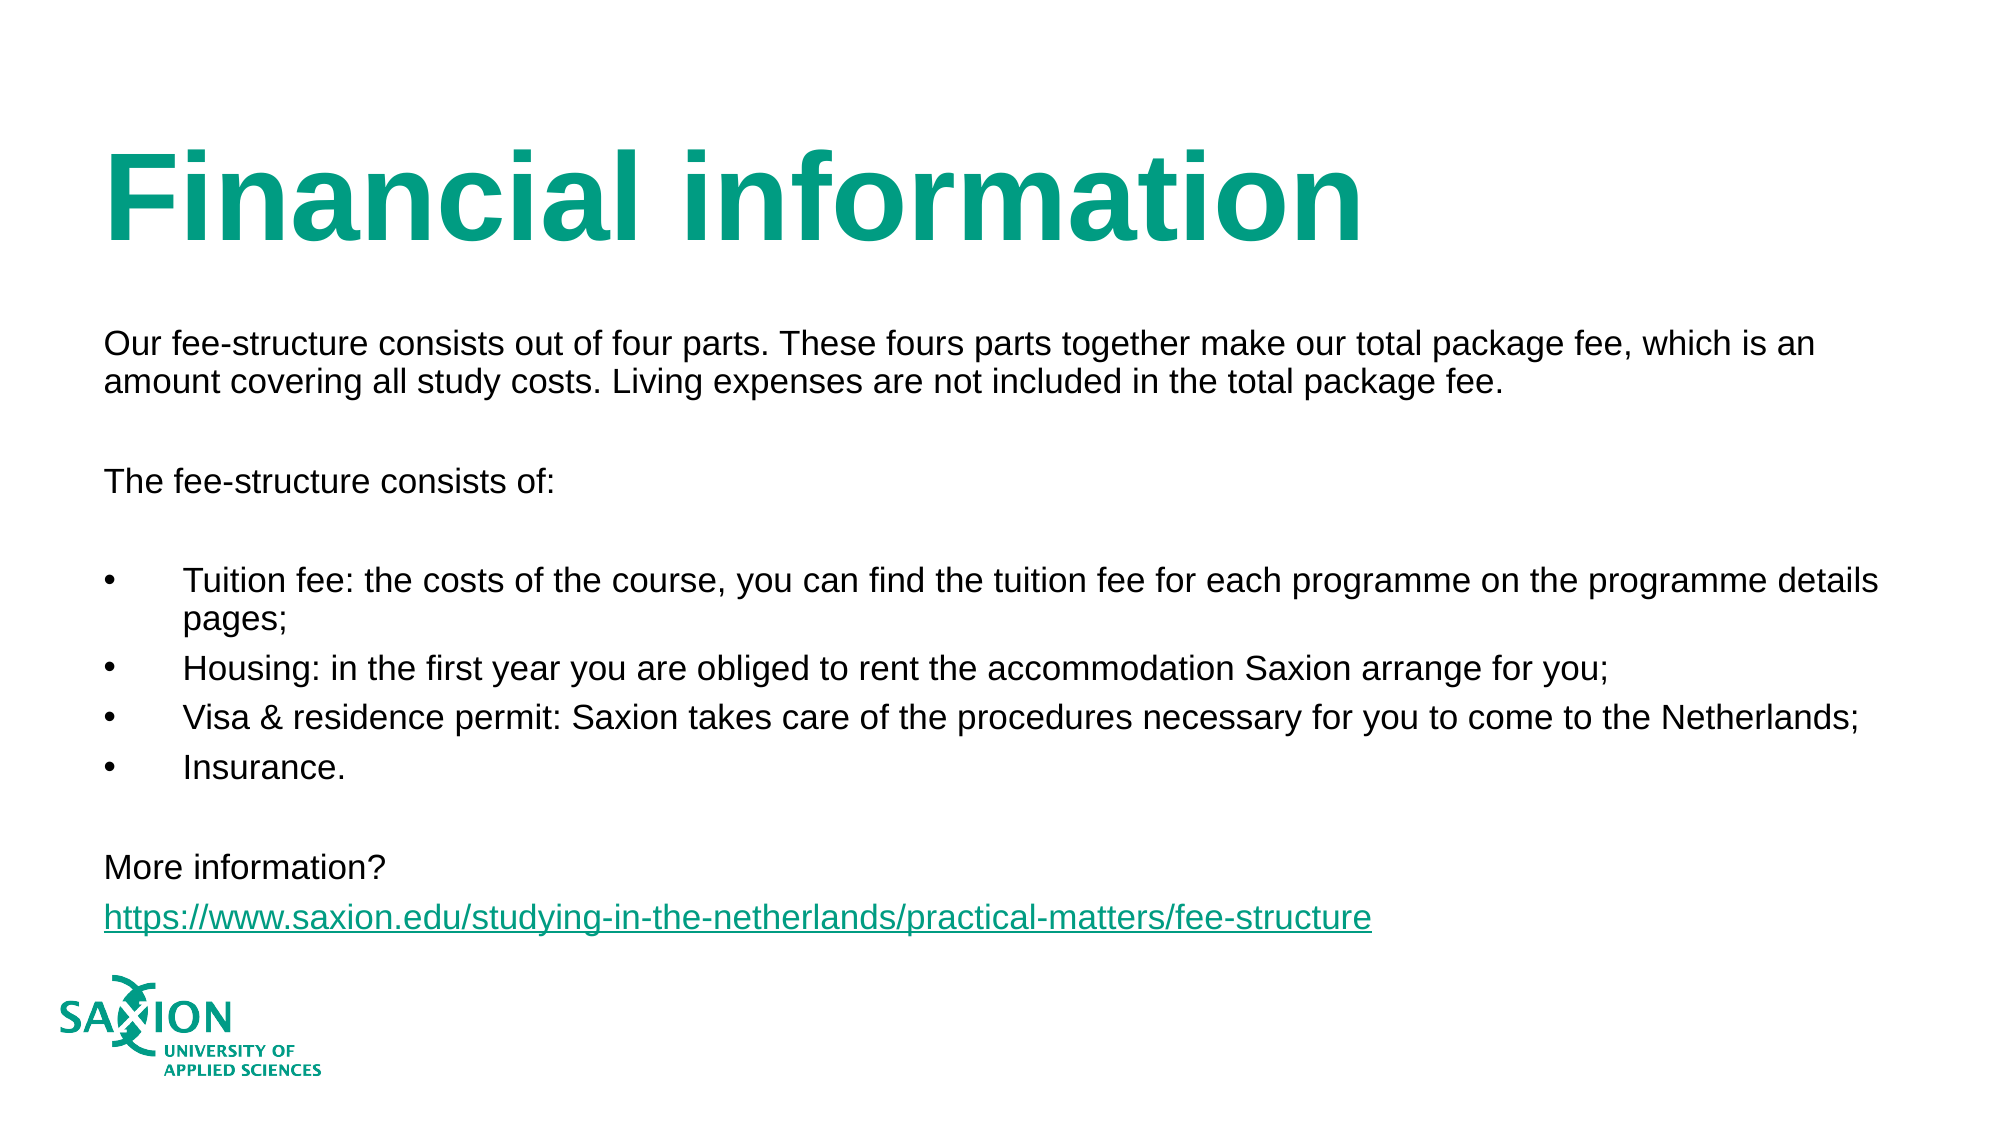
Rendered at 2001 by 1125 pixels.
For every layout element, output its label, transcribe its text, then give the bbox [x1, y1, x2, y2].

picture [29, 944, 352, 1107]
title Financial information [88, 82, 1910, 319]
list Our fee-structure consists out of four parts. These fours parts together make our total package fee, which is an amount covering all study costs. Living expenses are not included in the total package fee. The fee-structure consists of: Tuition fee: the costs of the course, you can find the tuition fee for each programme on the programme details pages; Housing: in the first year you are obliged to rent the accommodation Saxion arrange for you; Visa & residence permit: Saxion takes care of the procedures necessary for you to come to the Netherlands; Insurance. More information? https://www.saxion.edu/studying-in-the-netherlands/practical-matters/fee-structure [88, 318, 1907, 966]
